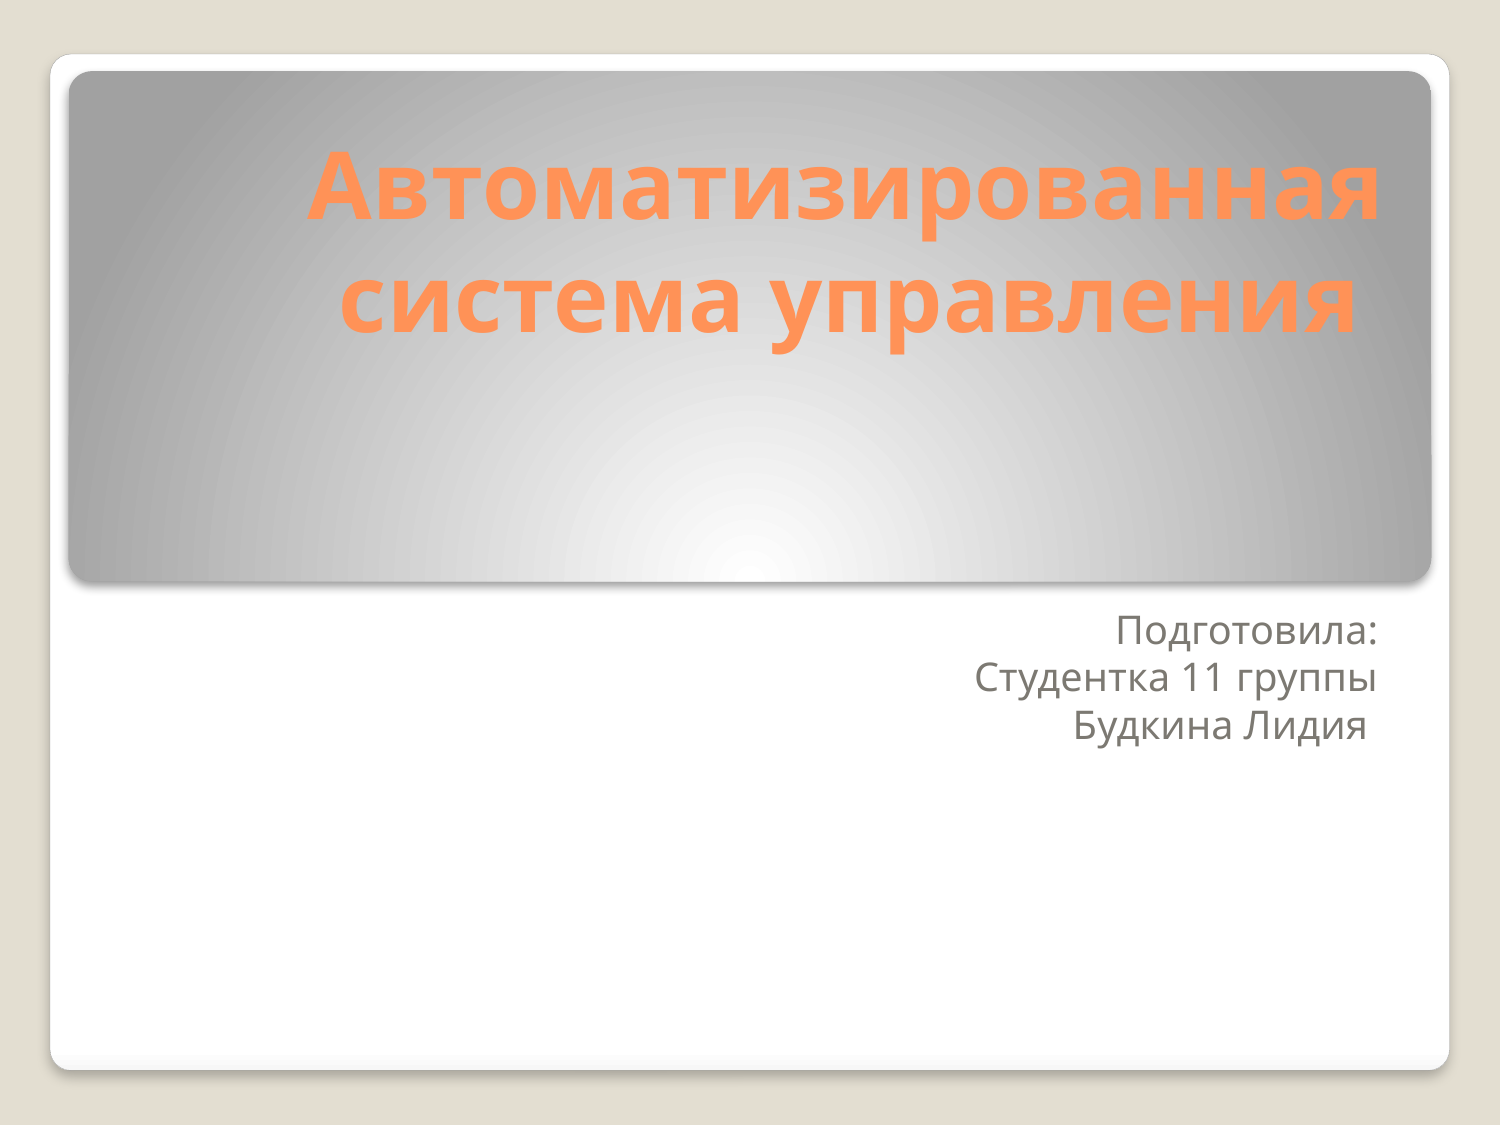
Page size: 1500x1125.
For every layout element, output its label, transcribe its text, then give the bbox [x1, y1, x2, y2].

title Автоматизированная система управления [117, 117, 1393, 359]
subtitle Подготовила: Студентка 11 группы Будкина Лидия [118, 604, 1394, 755]
